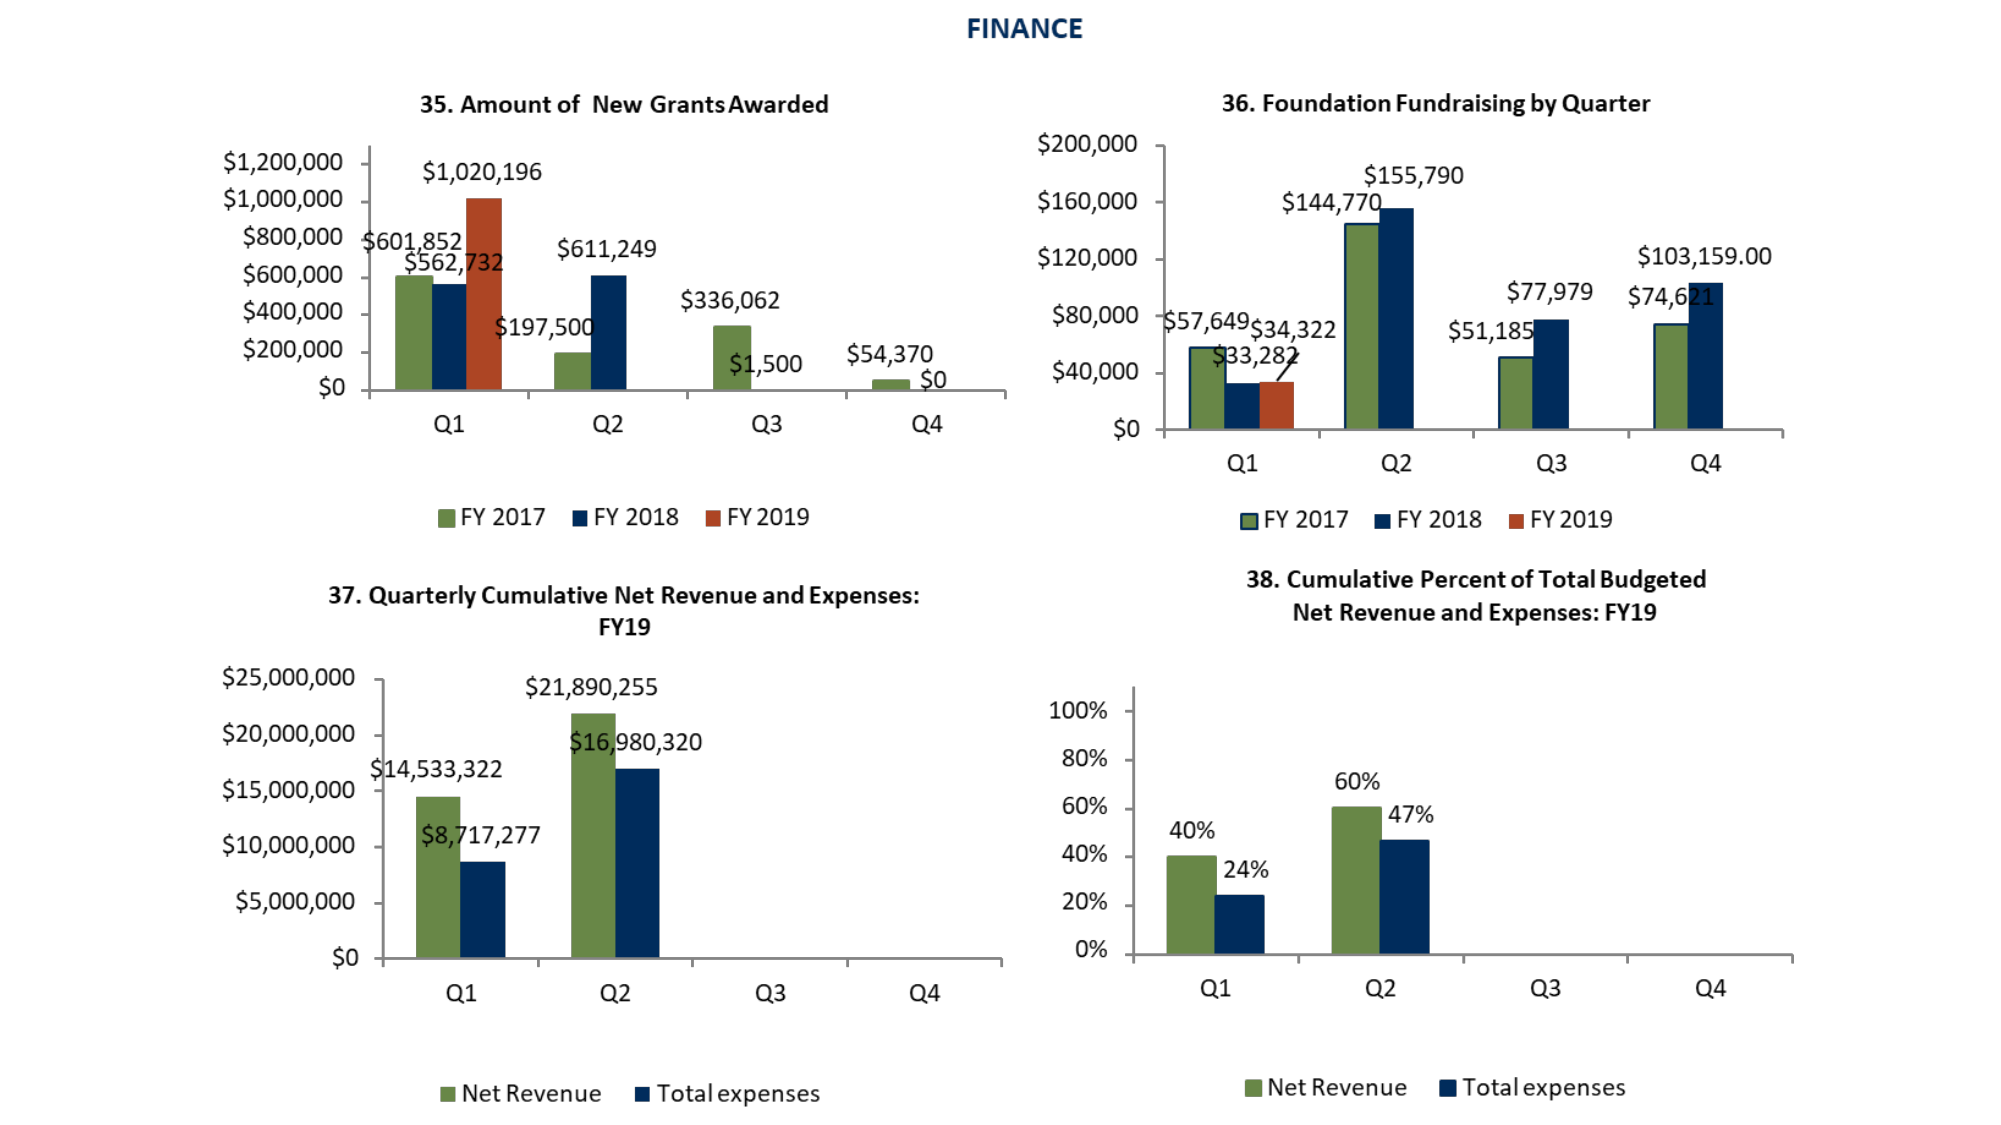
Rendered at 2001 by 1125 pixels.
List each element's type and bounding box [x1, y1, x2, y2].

picture [206, 0, 1794, 1125]
